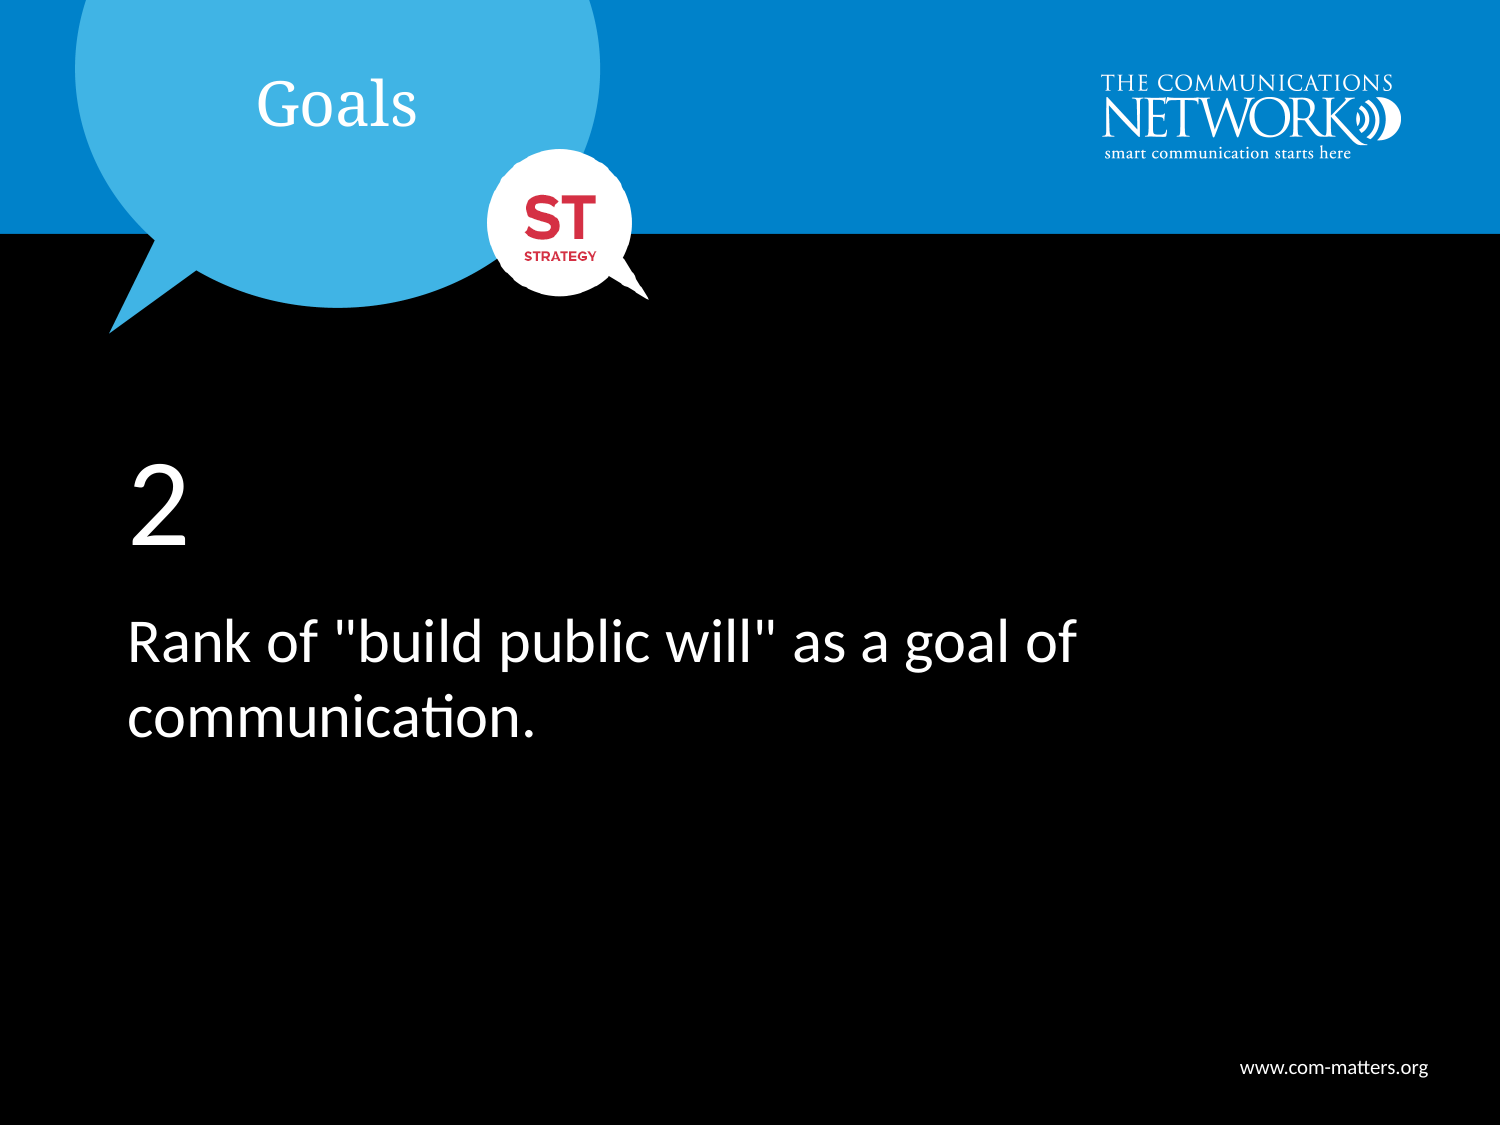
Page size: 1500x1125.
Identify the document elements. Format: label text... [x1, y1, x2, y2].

picture [0, 0, 1500, 1125]
text_box 2 Rank of "build public will" as a goal of communication. [112, 412, 1319, 758]
